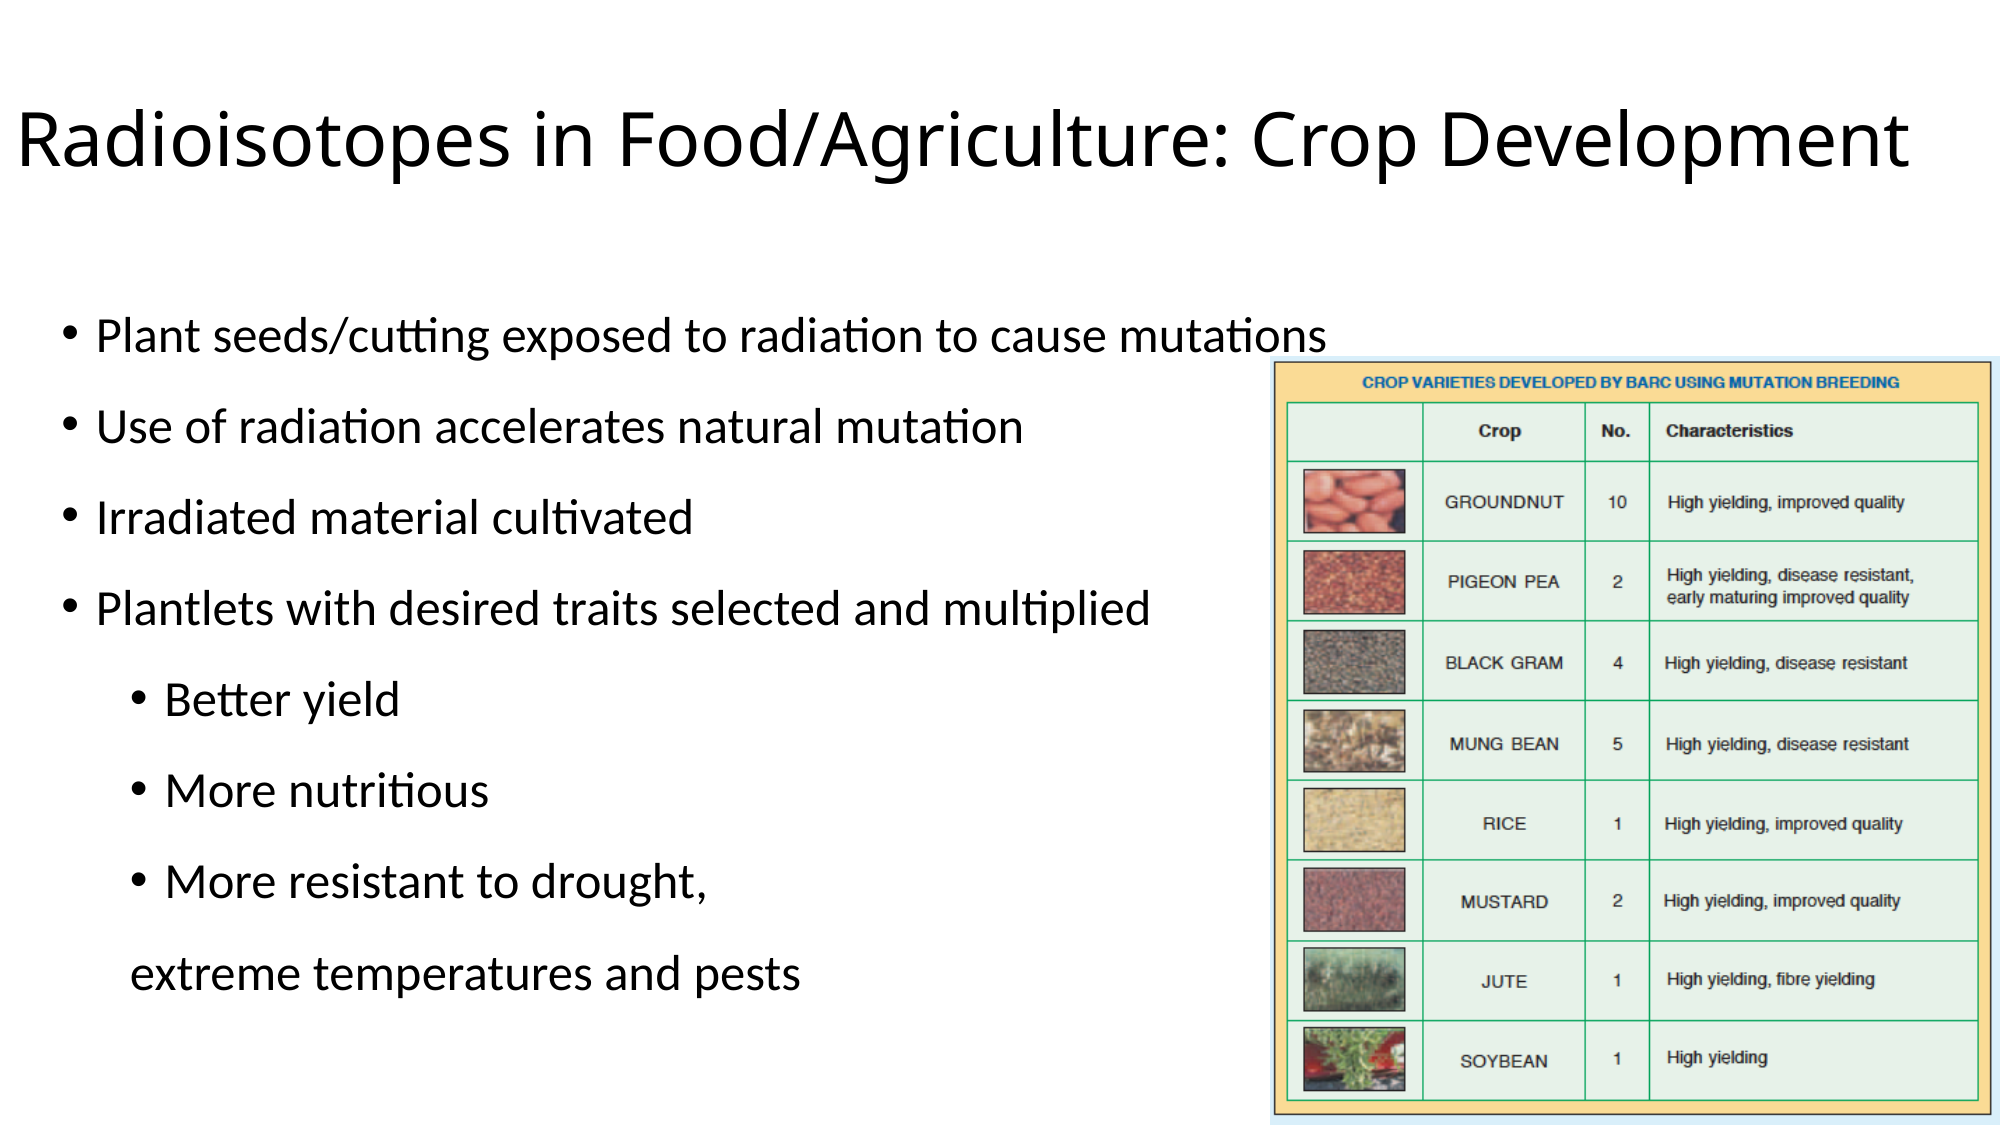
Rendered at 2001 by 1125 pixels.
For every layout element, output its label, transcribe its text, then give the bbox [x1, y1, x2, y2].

title Radioisotopes in Food/Agriculture: Crop Development [0, 61, 2000, 224]
picture [1270, 356, 2000, 1125]
list Plant seeds/cutting exposed to radiation to cause mutations Use of radiation accelerates natural mutation Irradiated material cultivated Plantlets with desired traits selected and multiplied Better yield More nutritious More resistant to drought, extreme temperatures and pests [46, 263, 1772, 1012]
